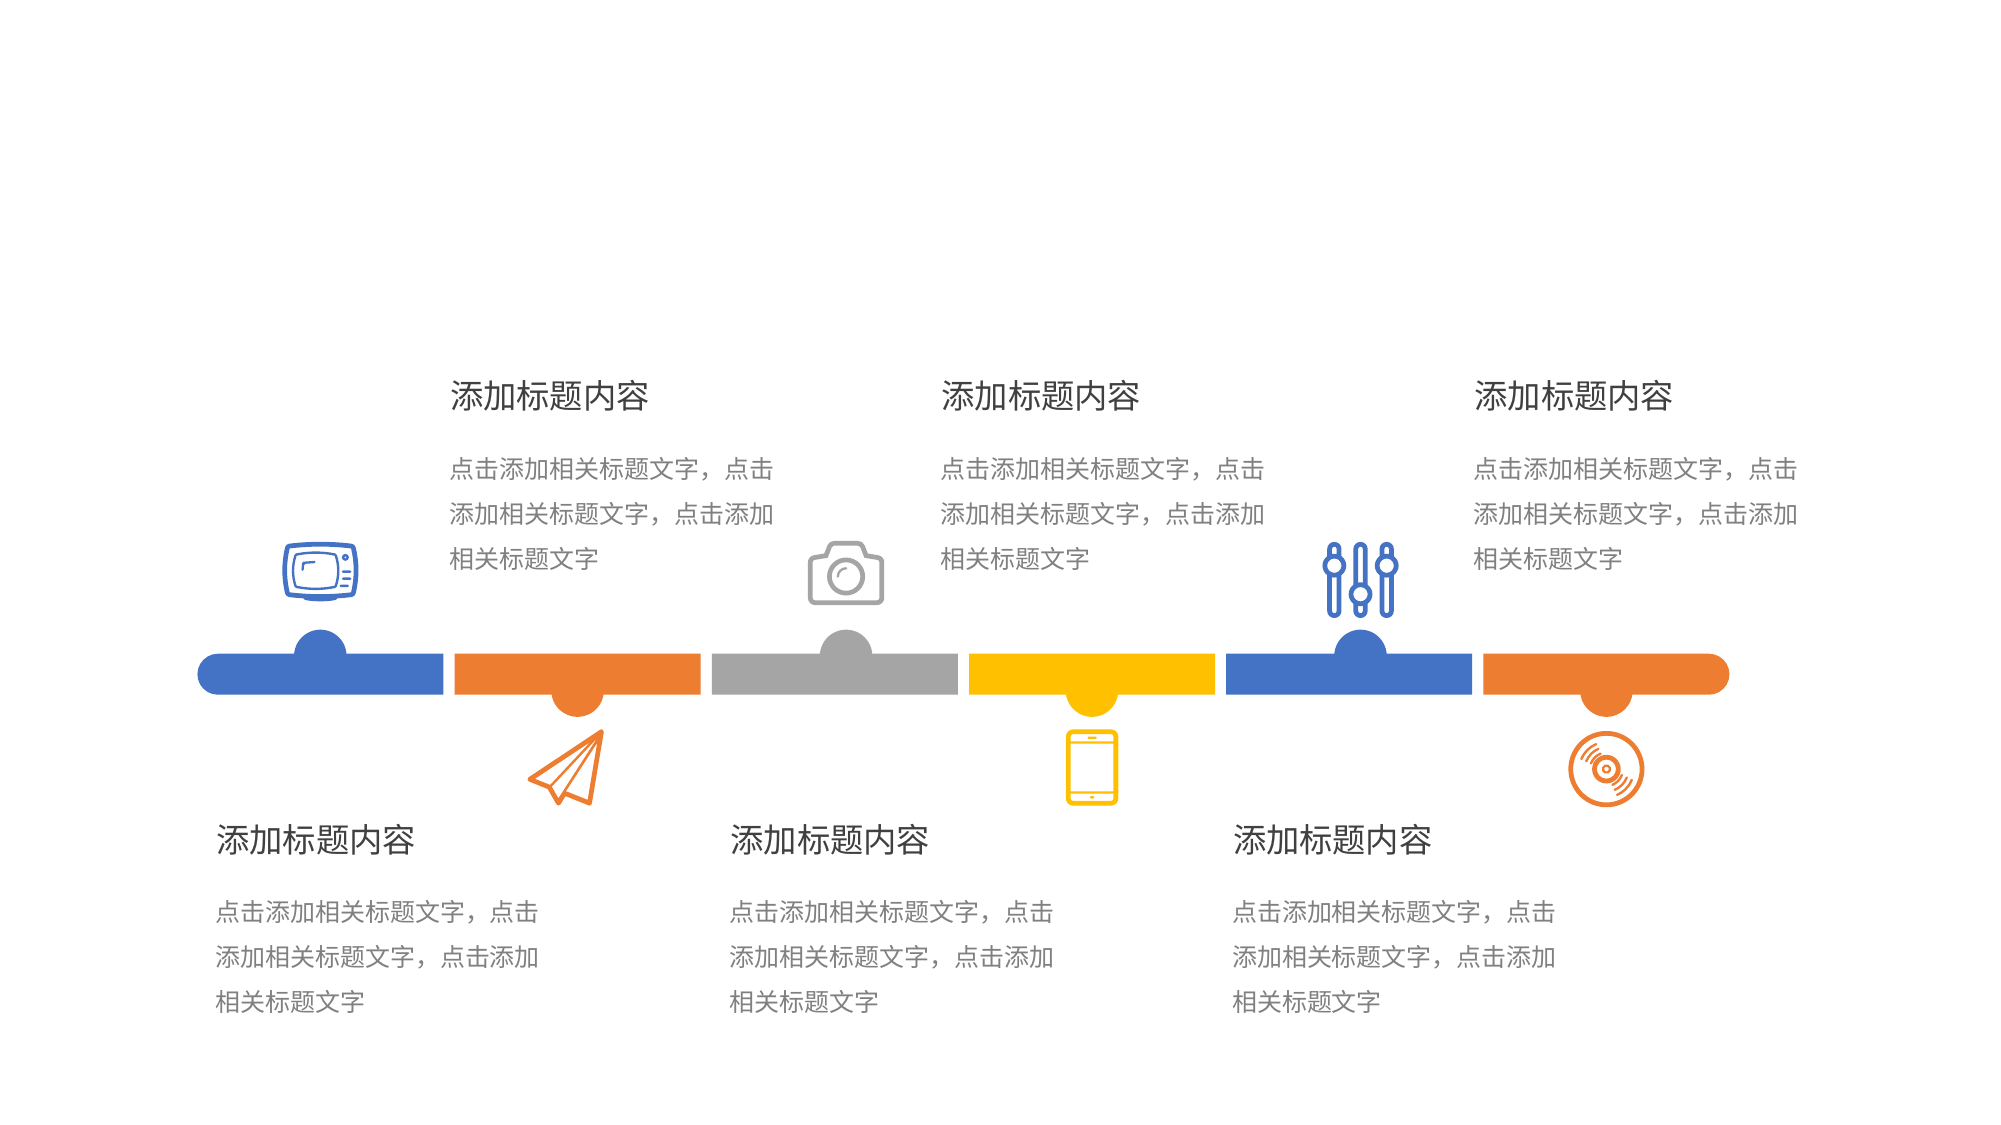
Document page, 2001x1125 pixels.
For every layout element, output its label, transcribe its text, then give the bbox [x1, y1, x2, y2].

text_box 添加标题内容 [716, 812, 945, 867]
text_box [282, 541, 359, 602]
text_box 点击添加相关标题文字，点击添加相关标题文字，点击添加相关标题文字 [1217, 874, 1585, 1024]
text_box 添加标题内容 [202, 812, 431, 867]
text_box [969, 653, 1216, 717]
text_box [1322, 541, 1399, 619]
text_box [1483, 653, 1730, 717]
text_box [1065, 729, 1119, 806]
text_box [454, 653, 701, 717]
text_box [711, 629, 958, 695]
text_box 点击添加相关标题文字，点击添加相关标题文字，点击添加相关标题文字 [926, 431, 1294, 581]
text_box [197, 629, 444, 695]
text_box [1226, 629, 1473, 695]
text_box 点击添加相关标题文字，点击添加相关标题文字，点击添加相关标题文字 [200, 874, 568, 1024]
text_box 点击添加相关标题文字，点击添加相关标题文字，点击添加相关标题文字 [1459, 431, 1827, 581]
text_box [807, 540, 885, 606]
text_box [527, 729, 604, 806]
text_box 点击添加相关标题文字，点击添加相关标题文字，点击添加相关标题文字 [715, 874, 1083, 1024]
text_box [1568, 730, 1645, 808]
text_box 添加标题内容 [1218, 812, 1448, 867]
text_box 点击添加相关标题文字，点击添加相关标题文字，点击添加相关标题文字 [435, 431, 803, 581]
text_box 添加标题内容 [1460, 368, 1689, 423]
text_box 添加标题内容 [927, 368, 1156, 423]
text_box 添加标题内容 [436, 368, 665, 423]
